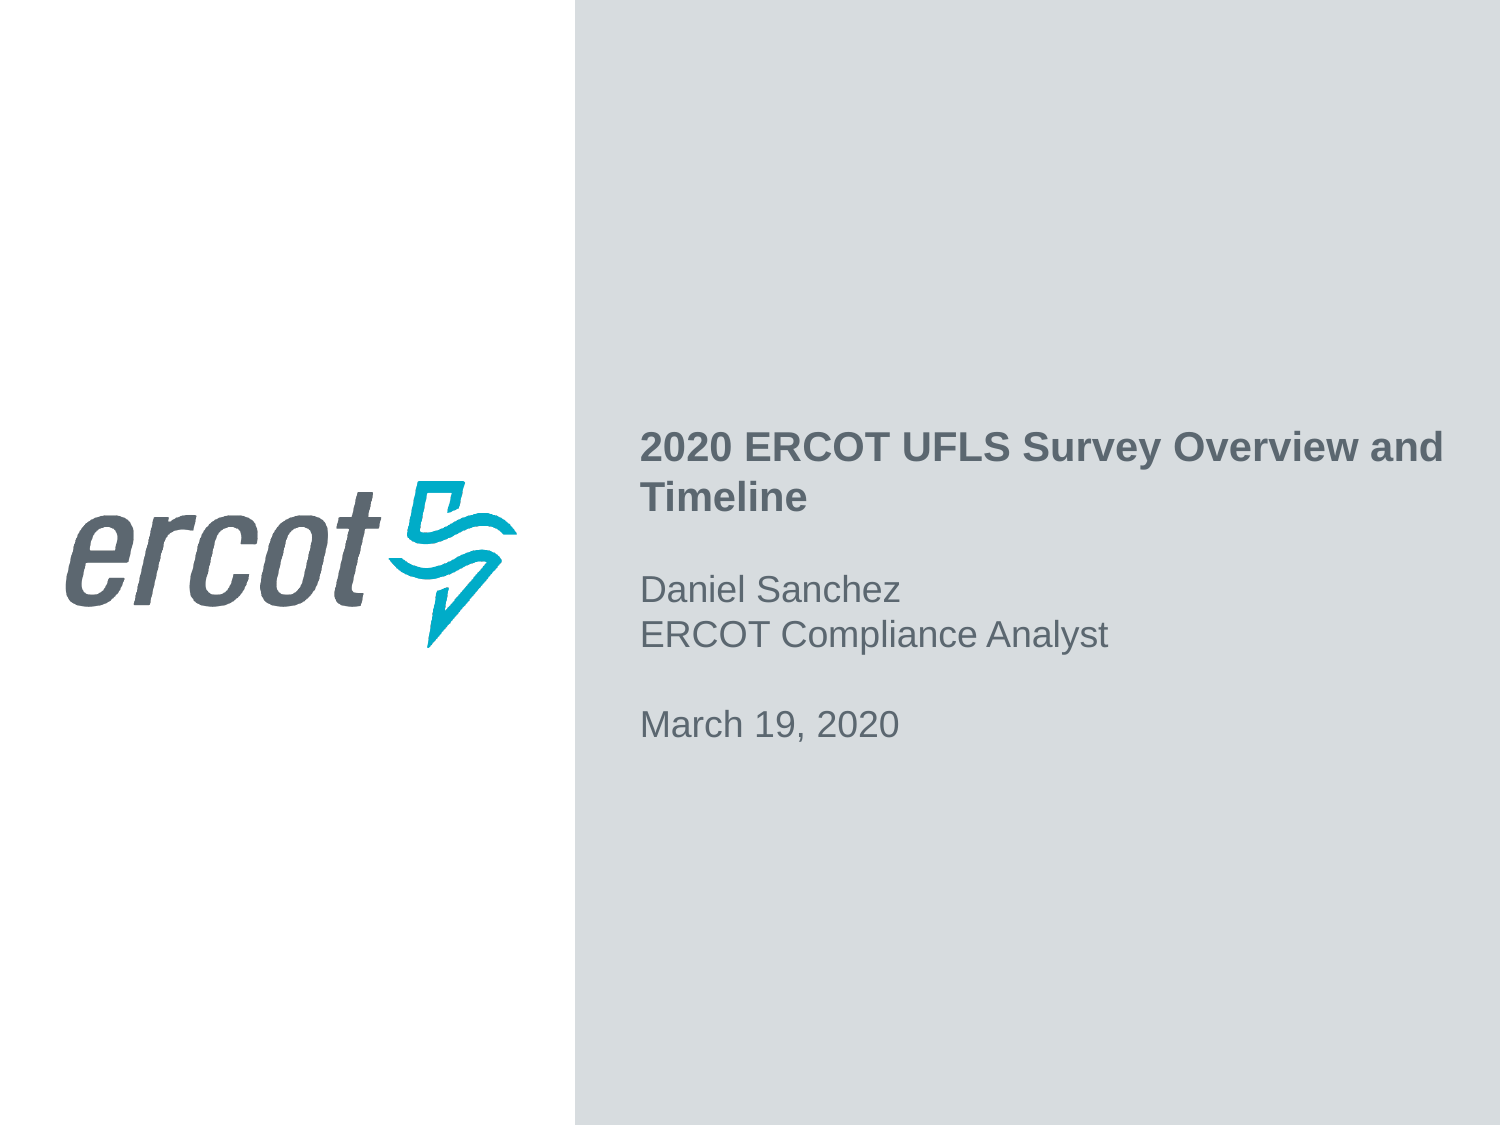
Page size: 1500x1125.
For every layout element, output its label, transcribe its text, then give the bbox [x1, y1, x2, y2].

picture [56, 471, 525, 654]
text_box 2020 ERCOT UFLS Survey Overview and Timeline Daniel Sanchez ERCOT Compliance Analyst March 19, 2020 [624, 412, 1500, 753]
